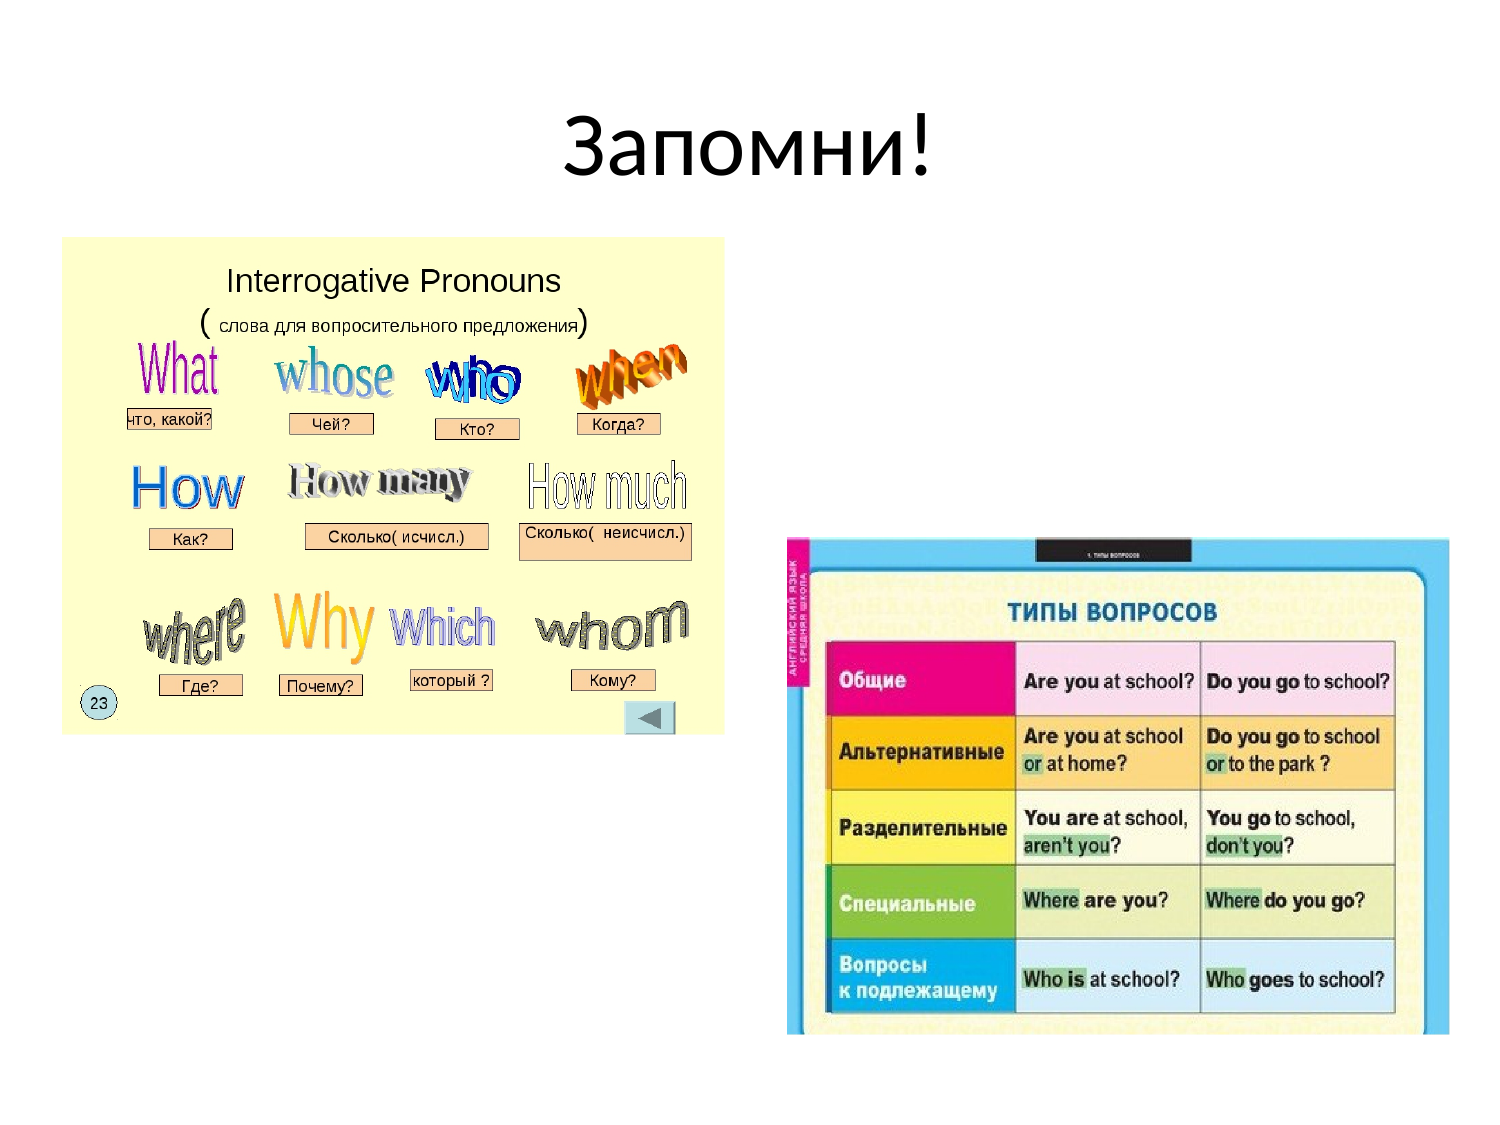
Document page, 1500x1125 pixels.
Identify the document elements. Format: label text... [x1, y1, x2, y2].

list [787, 537, 1451, 1035]
title Запомни! [75, 45, 1425, 233]
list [62, 237, 726, 735]
